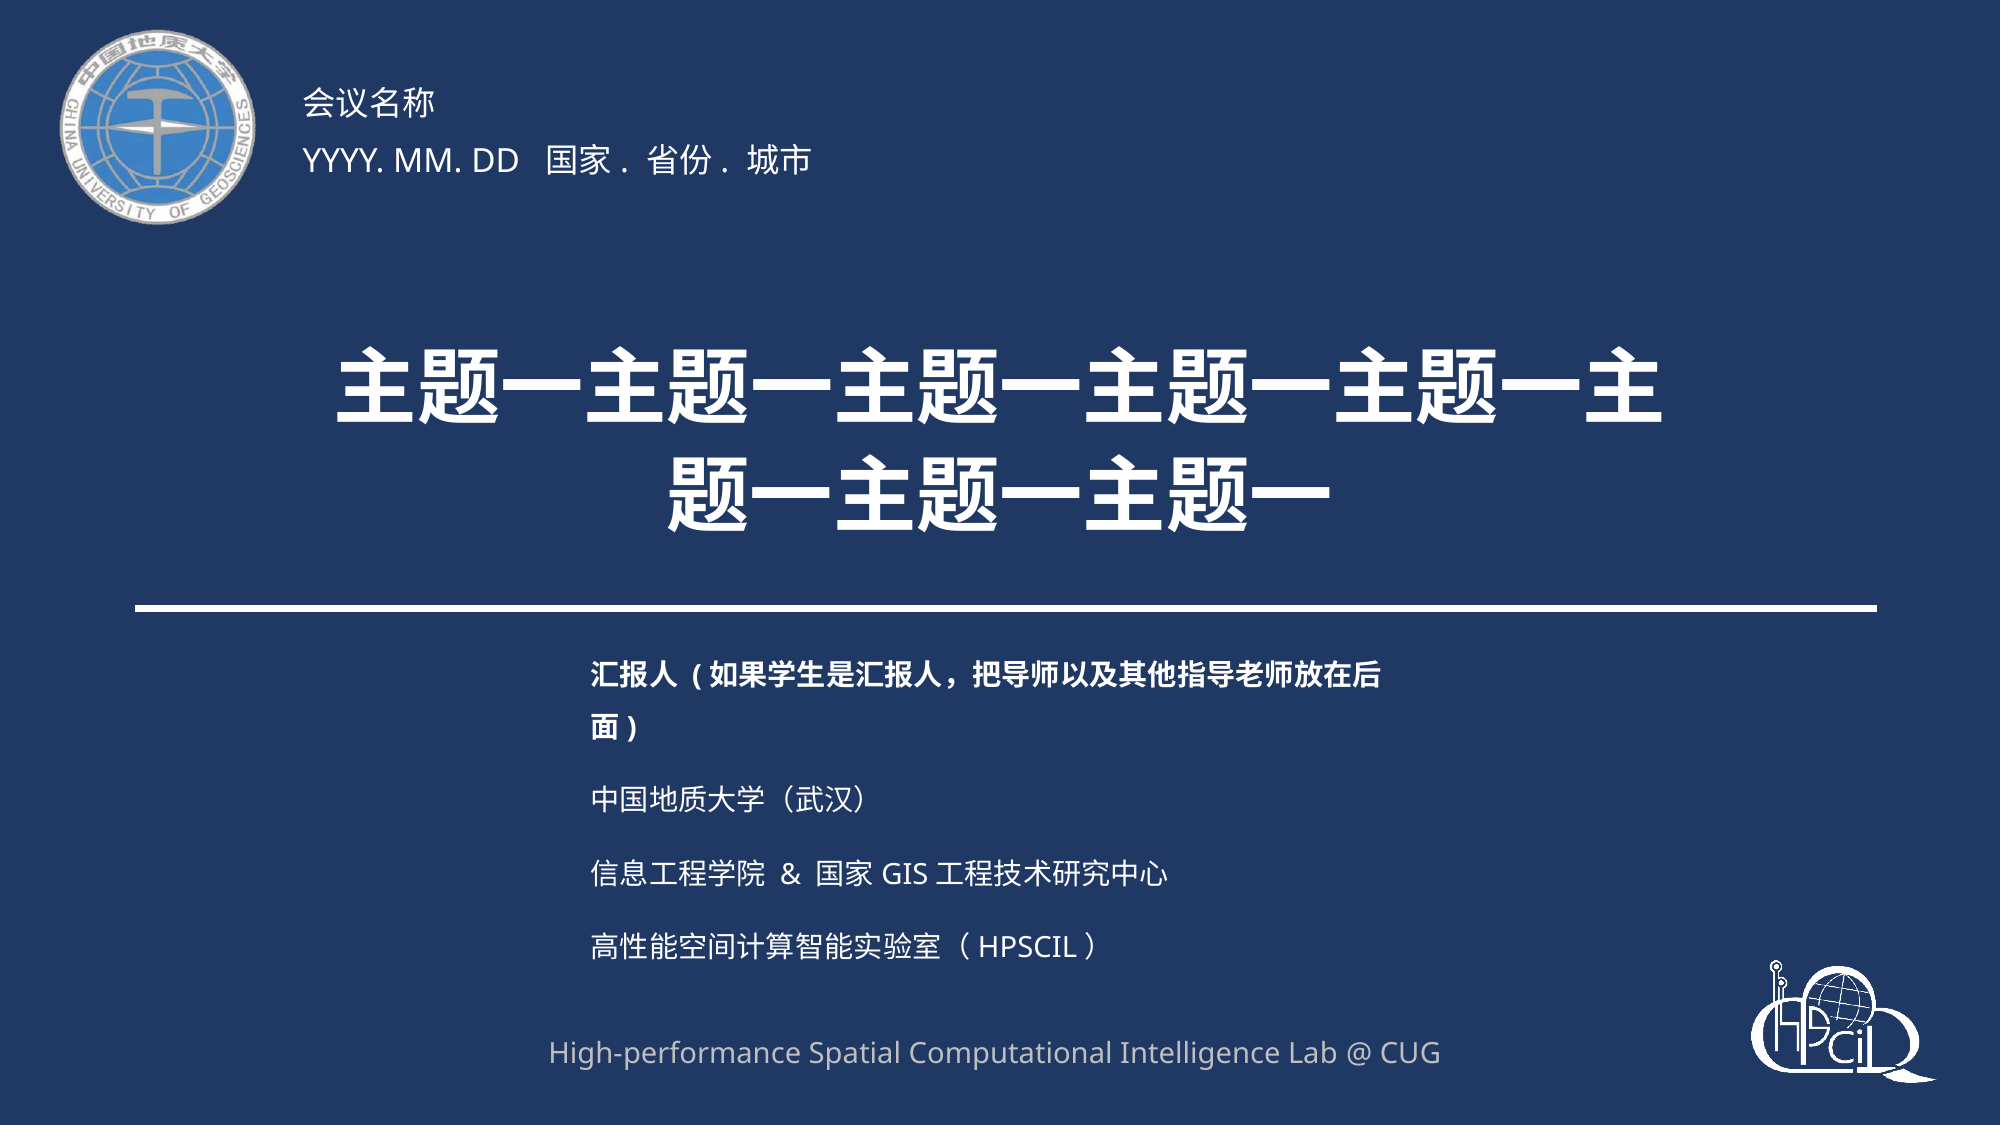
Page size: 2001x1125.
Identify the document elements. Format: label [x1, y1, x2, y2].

text_box [59, 29, 1938, 1083]
